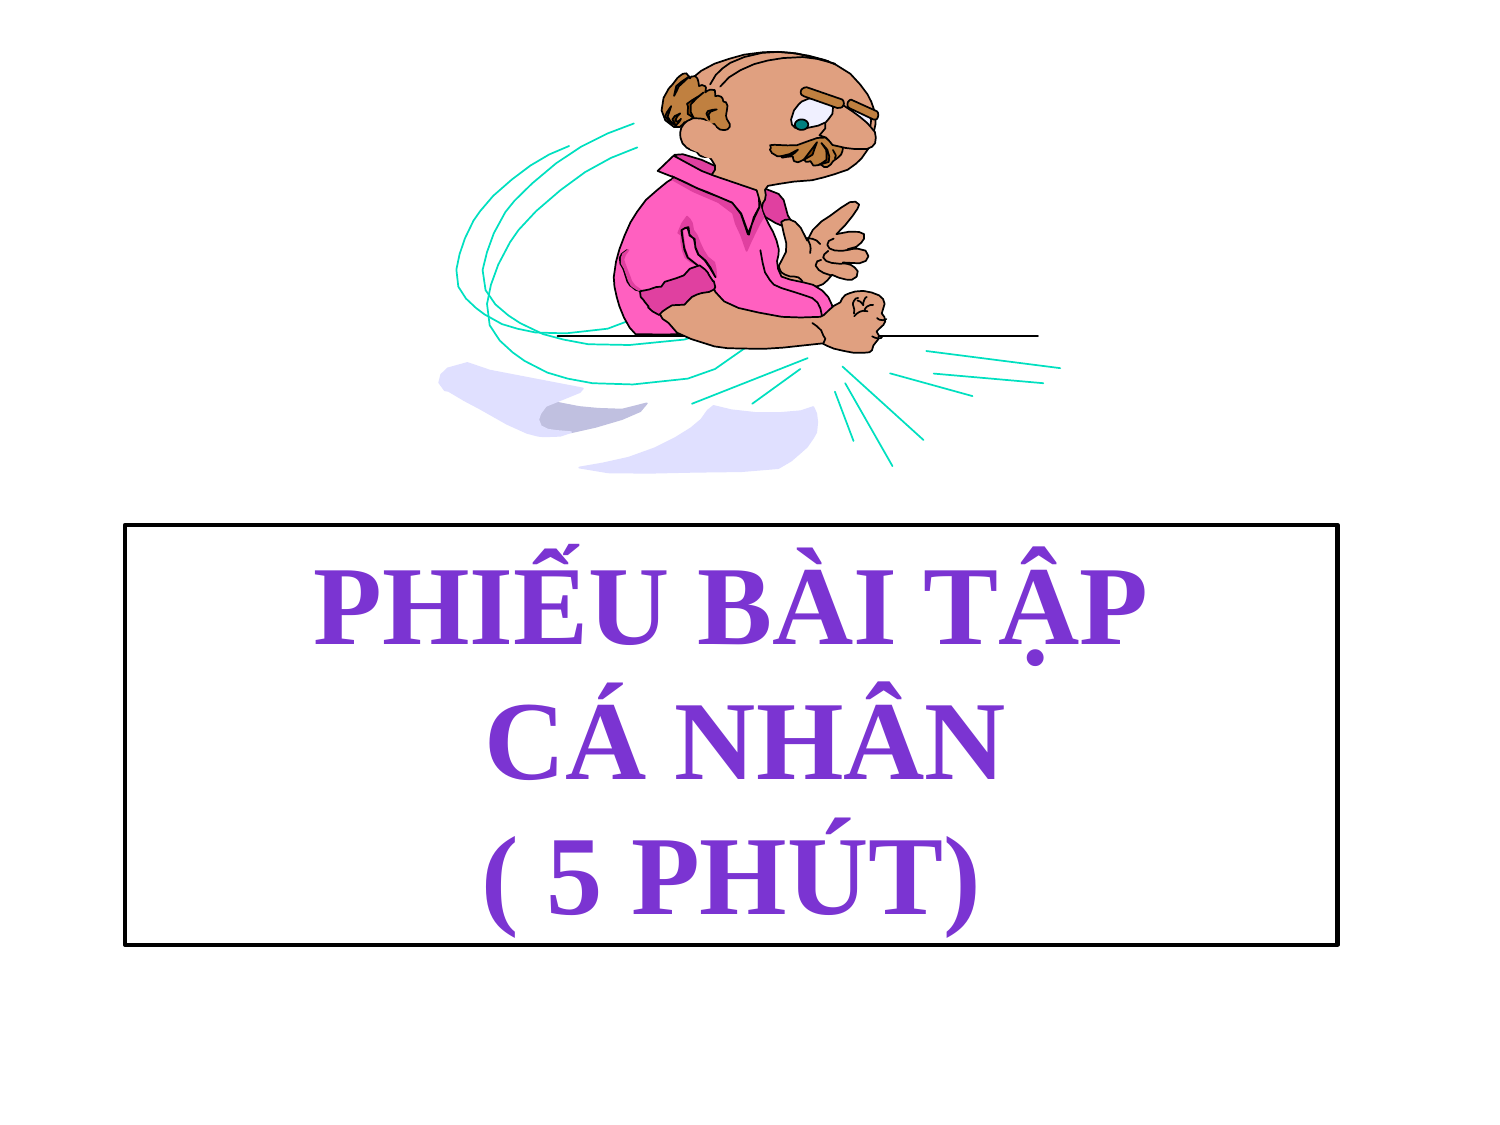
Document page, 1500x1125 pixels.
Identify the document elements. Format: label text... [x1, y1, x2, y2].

text_box Phiếu bài tập cá nhân ( 5 PHÚT) [123, 523, 1340, 947]
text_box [437, 49, 1063, 476]
